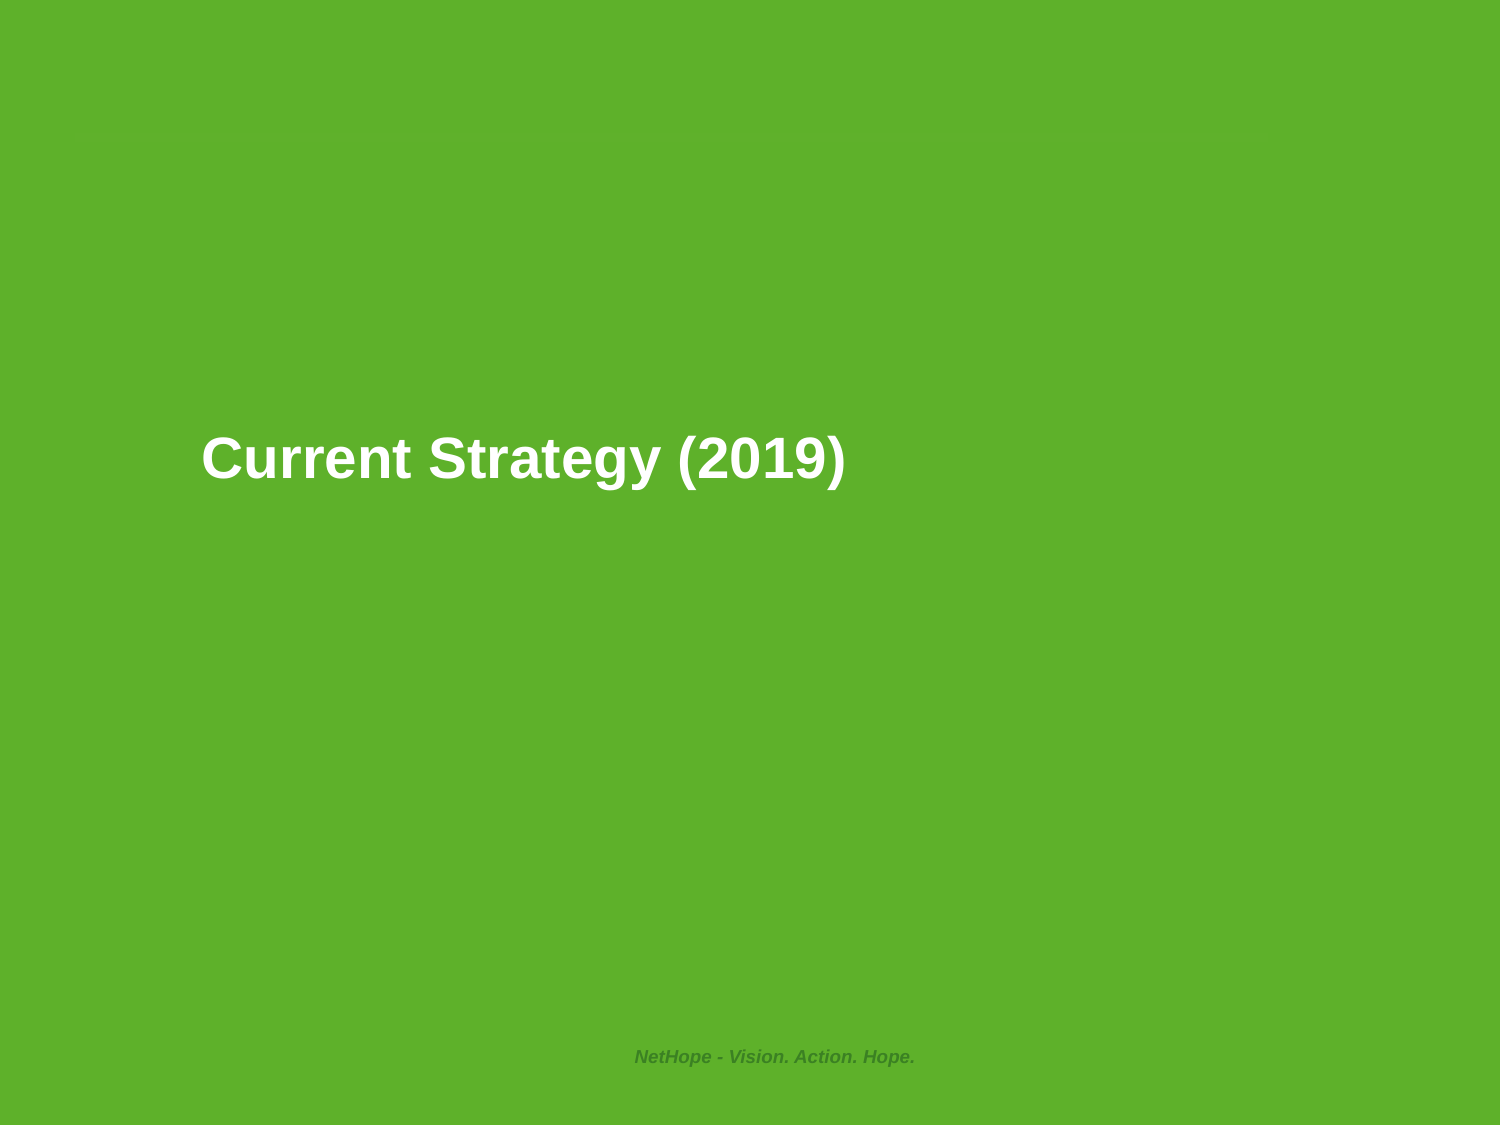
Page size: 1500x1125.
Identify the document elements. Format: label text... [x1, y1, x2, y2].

title Current Strategy (2019) [186, 413, 1278, 637]
